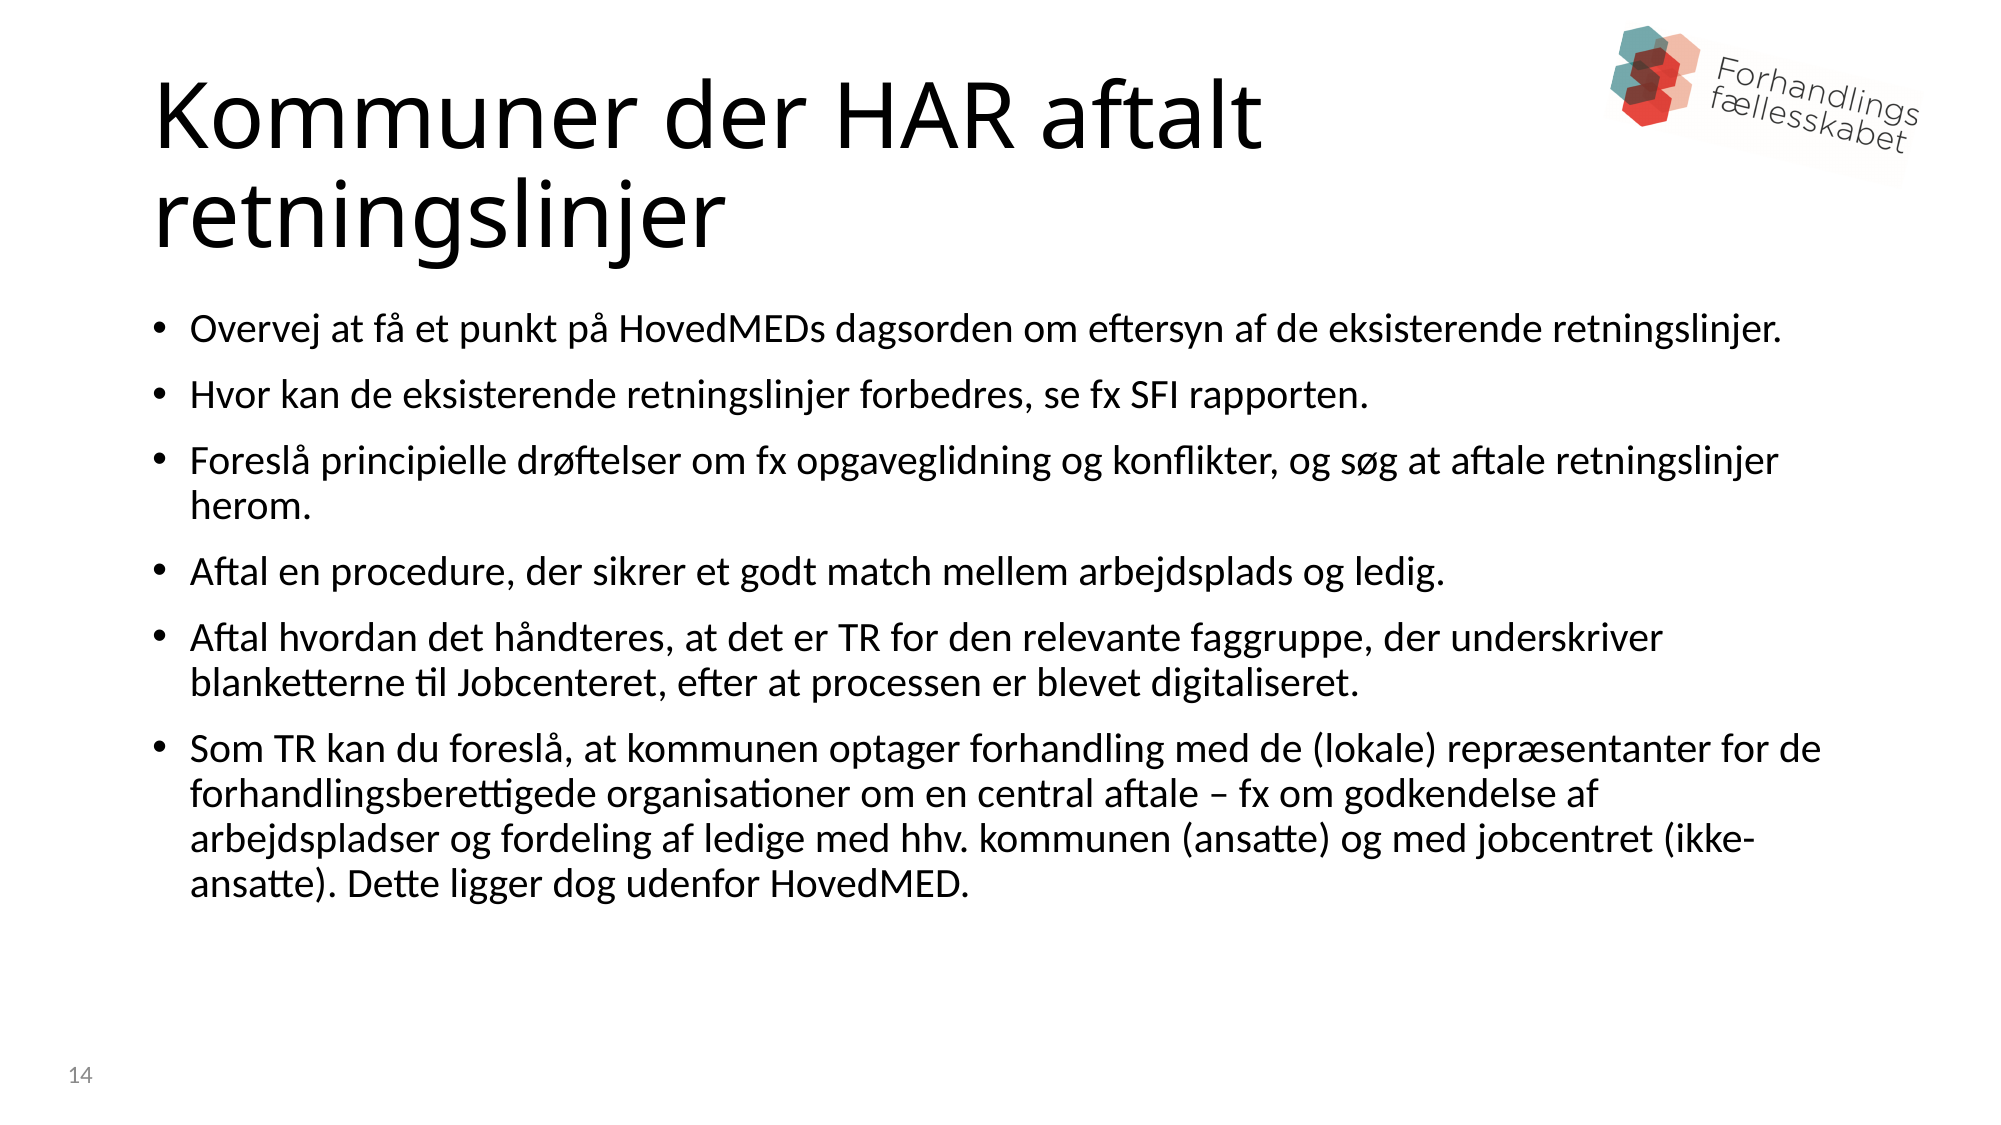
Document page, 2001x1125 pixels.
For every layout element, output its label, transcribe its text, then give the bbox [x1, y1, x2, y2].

slide_number 14 [31, 1043, 109, 1104]
list Overvej at få et punkt på HovedMEDs dagsorden om eftersyn af de eksisterende retningslinjer. Hvor kan de eksisterende retningslinjer forbedres, se fx SFI rapporten. Foreslå principielle drøftelser om fx opgaveglidning og konflikter, og søg at aftale retningslinjer herom. Aftal en procedure, der sikrer et godt match mellem arbejdsplads og ledig. Aftal hvordan det håndteres, at det er TR for den relevante faggruppe, der underskriver blanketterne til Jobcenteret, efter at processen er blevet digitaliseret. Som TR kan du foreslå, at kommunen optager forhandling med de (lokale) repræsentanter for de forhandlingsberettigede organisationer om en central aftale – fx om godkendelse af arbejdspladser og fordeling af ledige med hhv. kommunen (ansatte) og med jobcentret (ikke-ansatte). Dette ligger dog udenfor HovedMED. [137, 299, 1863, 1014]
picture [1863, 78, 1923, 188]
title Kommuner der HAR aftalt retningslinjer [137, 59, 1863, 278]
picture [1618, 21, 1783, 59]
